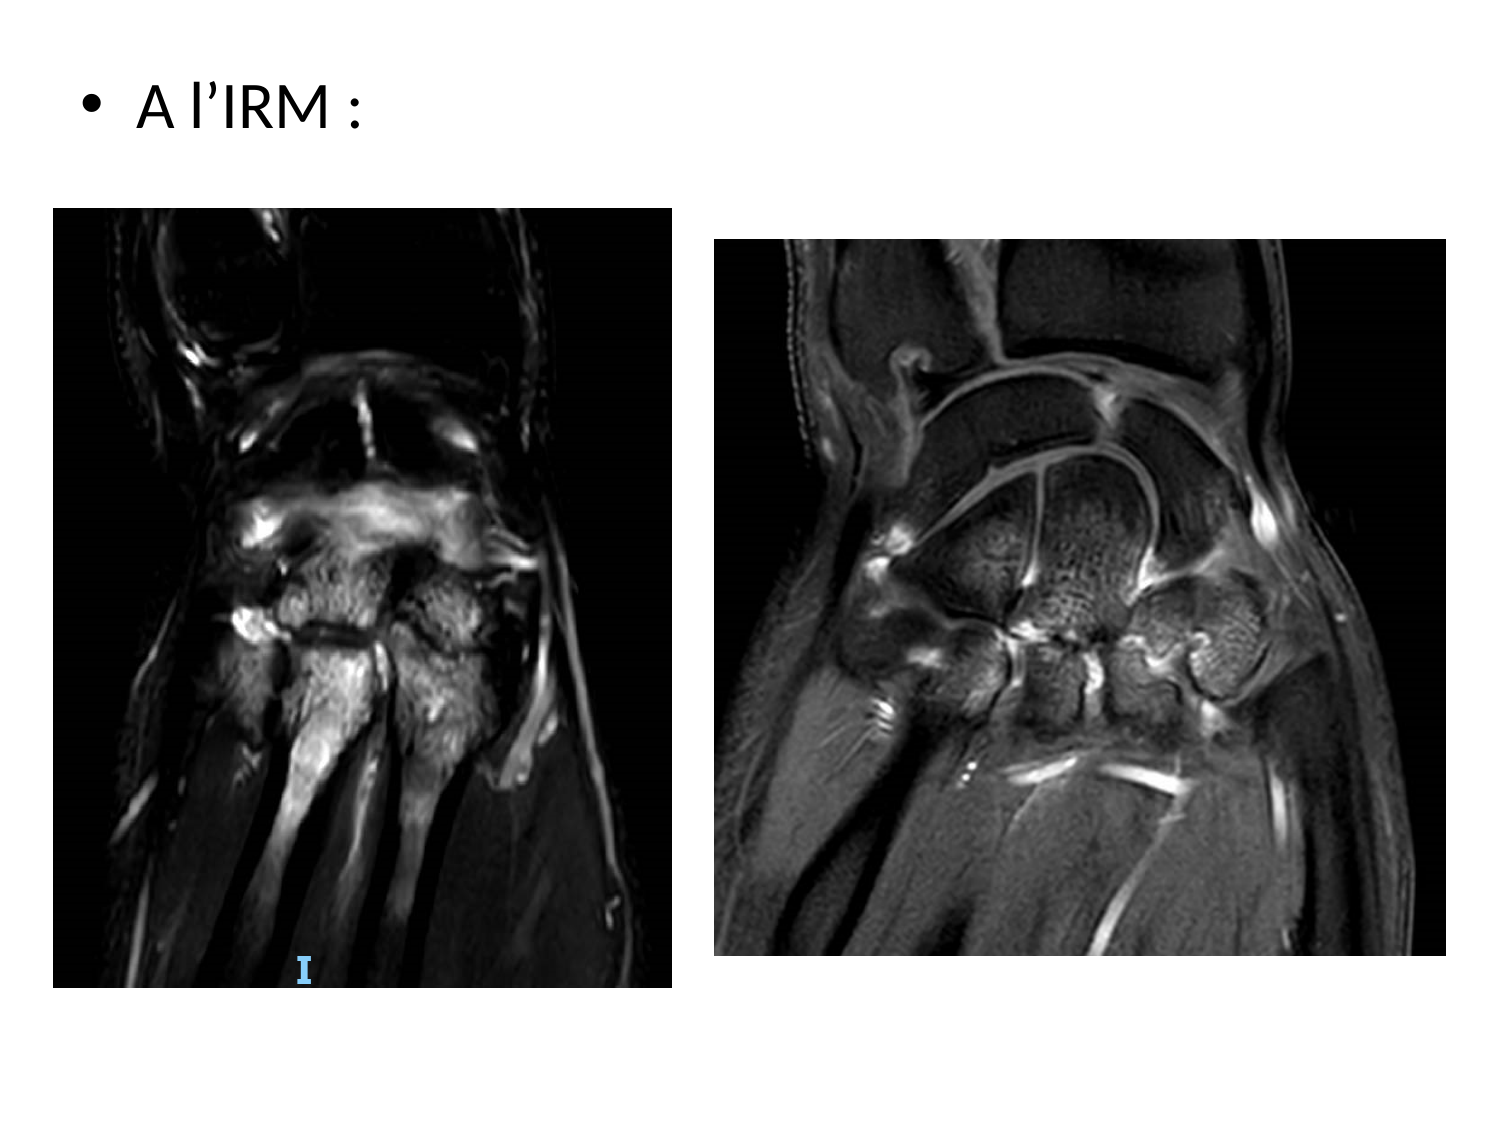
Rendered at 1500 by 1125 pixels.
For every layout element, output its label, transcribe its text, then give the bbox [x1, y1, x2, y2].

picture [52, 207, 672, 988]
list A l’IRM : [64, 54, 1415, 797]
picture [714, 239, 1446, 957]
